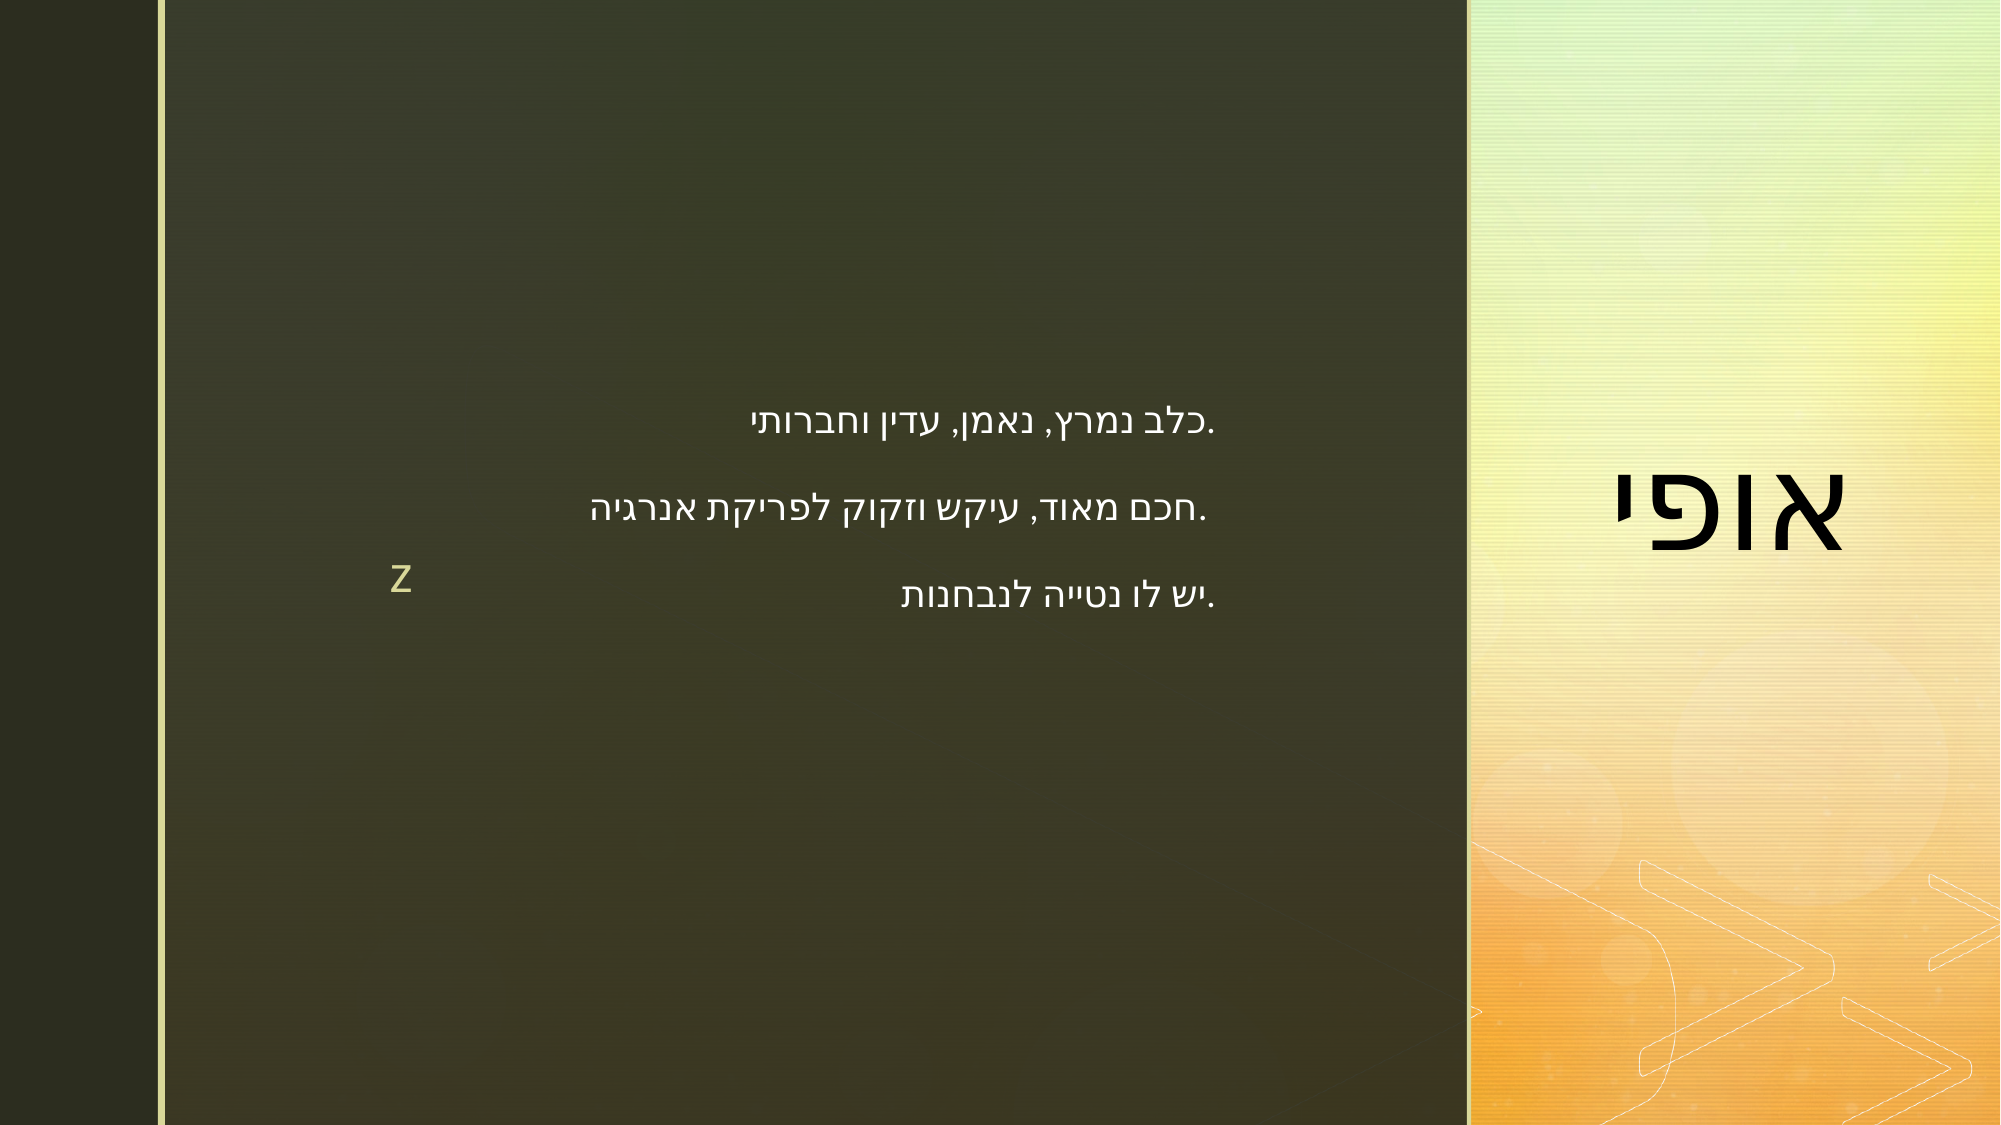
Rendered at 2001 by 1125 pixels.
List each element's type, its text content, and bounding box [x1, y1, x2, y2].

picture [1472, 0, 2001, 1125]
subtitle כלב נמרץ, נאמן, עדין וחברותי. חכם מאוד, עיקש וזקוק לפריקת אנרגיה. יש לו נטייה לנבחנות. [352, 260, 1232, 711]
title אופי [1376, 424, 1871, 797]
